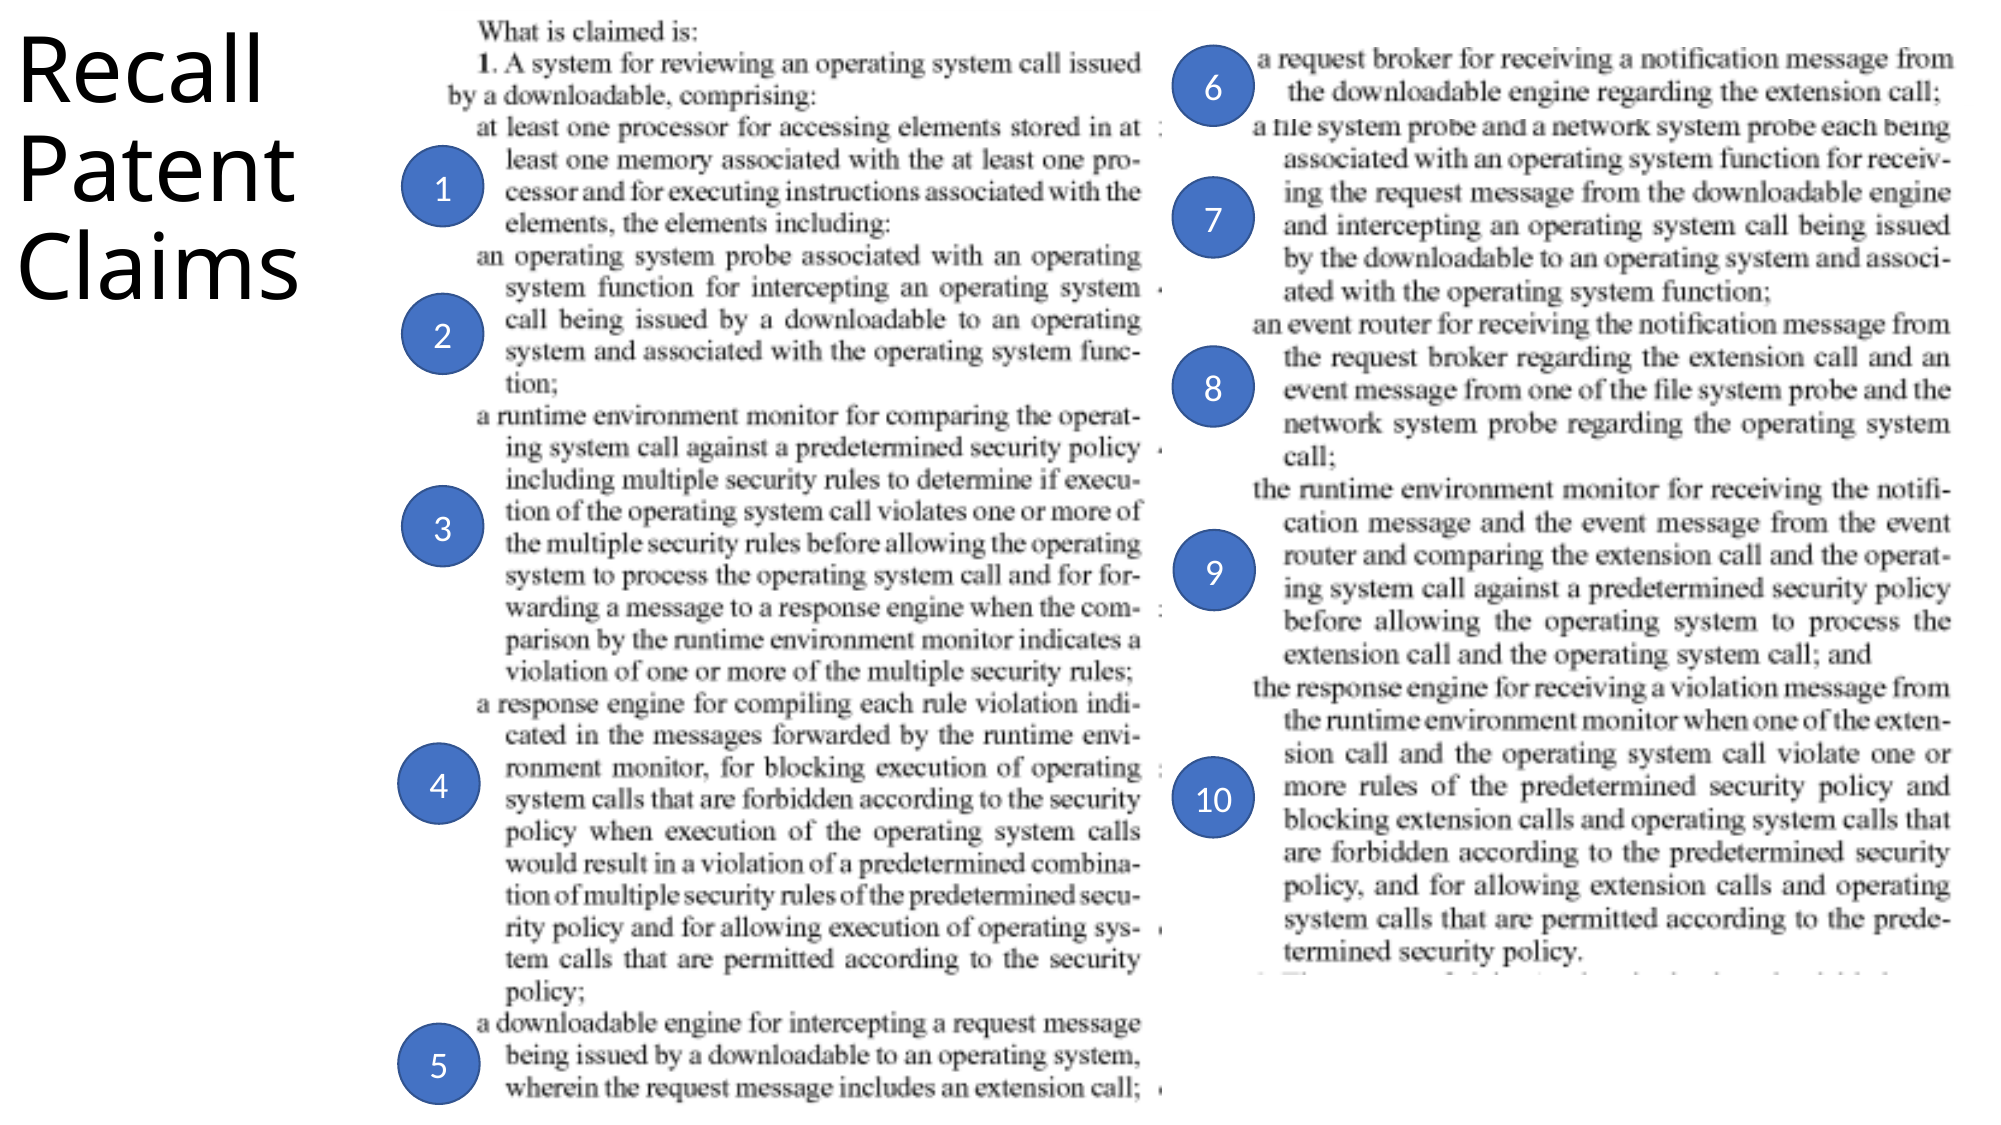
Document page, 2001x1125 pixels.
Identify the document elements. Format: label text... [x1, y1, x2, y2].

text_box 10 [1171, 756, 1238, 839]
text_box 4 [397, 742, 437, 825]
text_box 5 [397, 1022, 437, 1105]
text_box 2 [400, 293, 437, 375]
picture [437, 9, 1162, 1108]
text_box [1238, 47, 1974, 975]
text_box 1 [400, 145, 437, 228]
text_box 3 [400, 485, 437, 568]
text_box 6 [1171, 44, 1238, 128]
text_box 9 [1172, 528, 1238, 612]
text_box 8 [1171, 345, 1238, 428]
title Recall Patent Claims [0, 0, 399, 343]
text_box 7 [1171, 176, 1238, 259]
